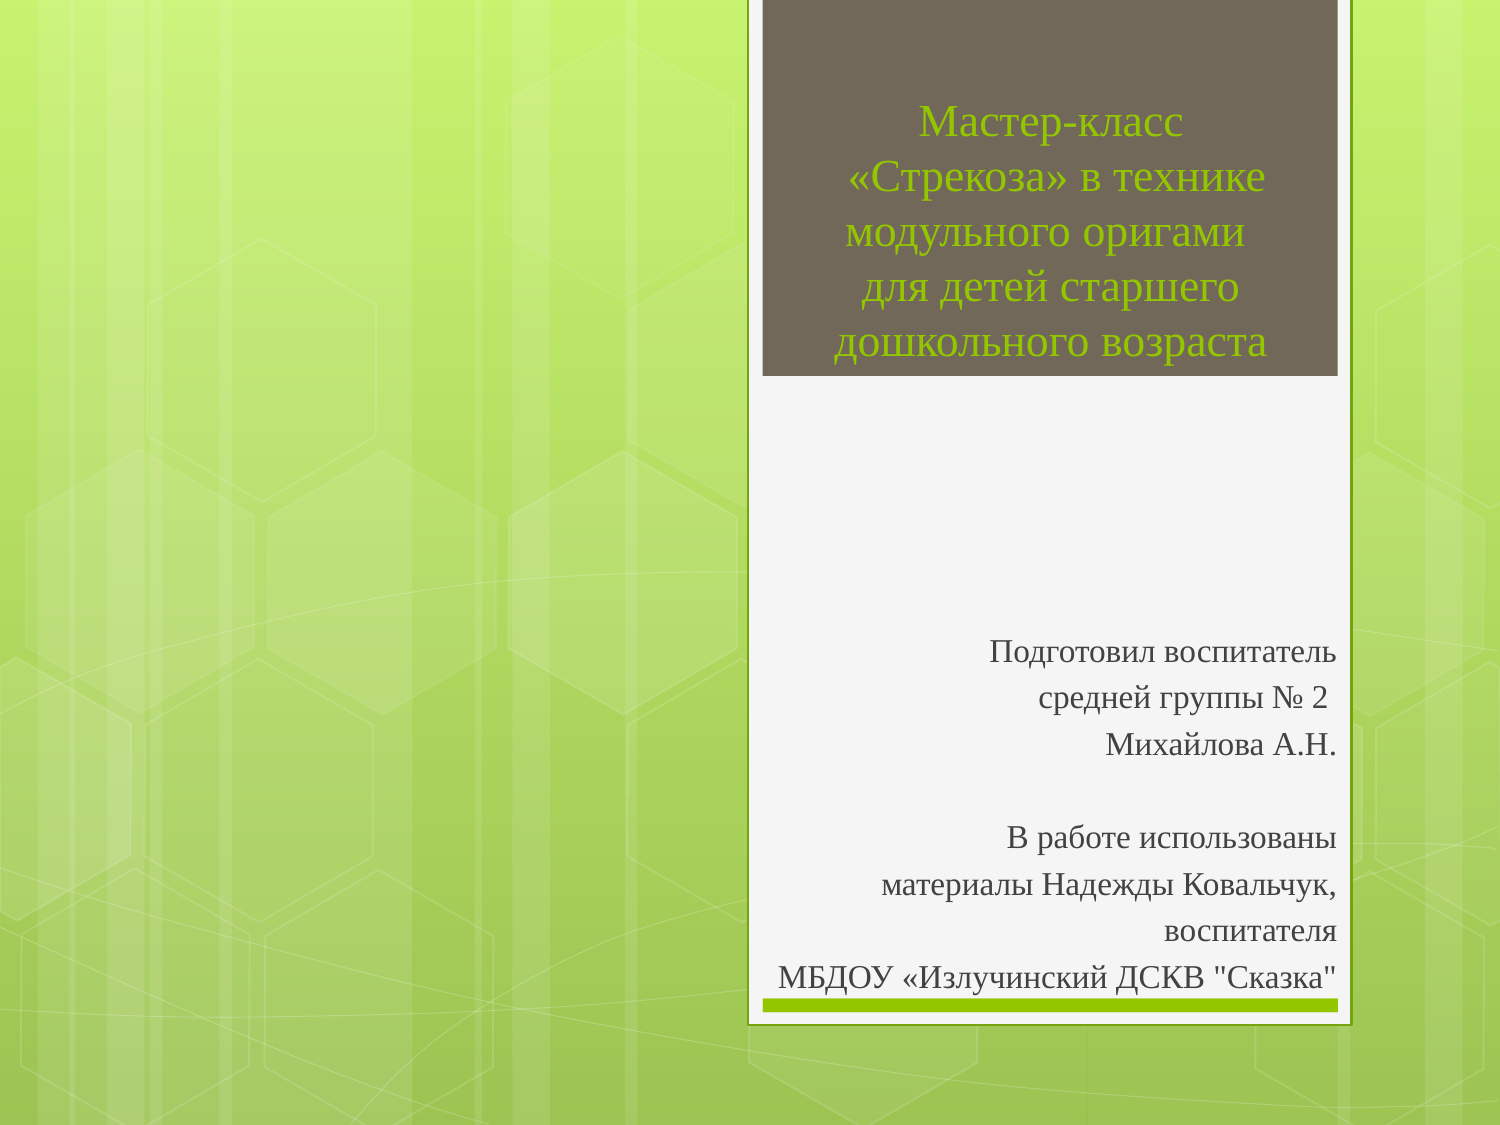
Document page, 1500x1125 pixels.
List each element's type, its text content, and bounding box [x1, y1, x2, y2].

title Мастер-класс «Стрекоза» в технике модульного оригами для детей старшего дошкольного возраста [761, 0, 1341, 374]
subtitle Подготовил воспитатель средней группы № 2 Михайлова А.Н. В работе использованы материалы Надежды Ковальчук, воспитателя МБДОУ «Излучинский ДСКВ "Сказка" [750, 621, 1353, 965]
